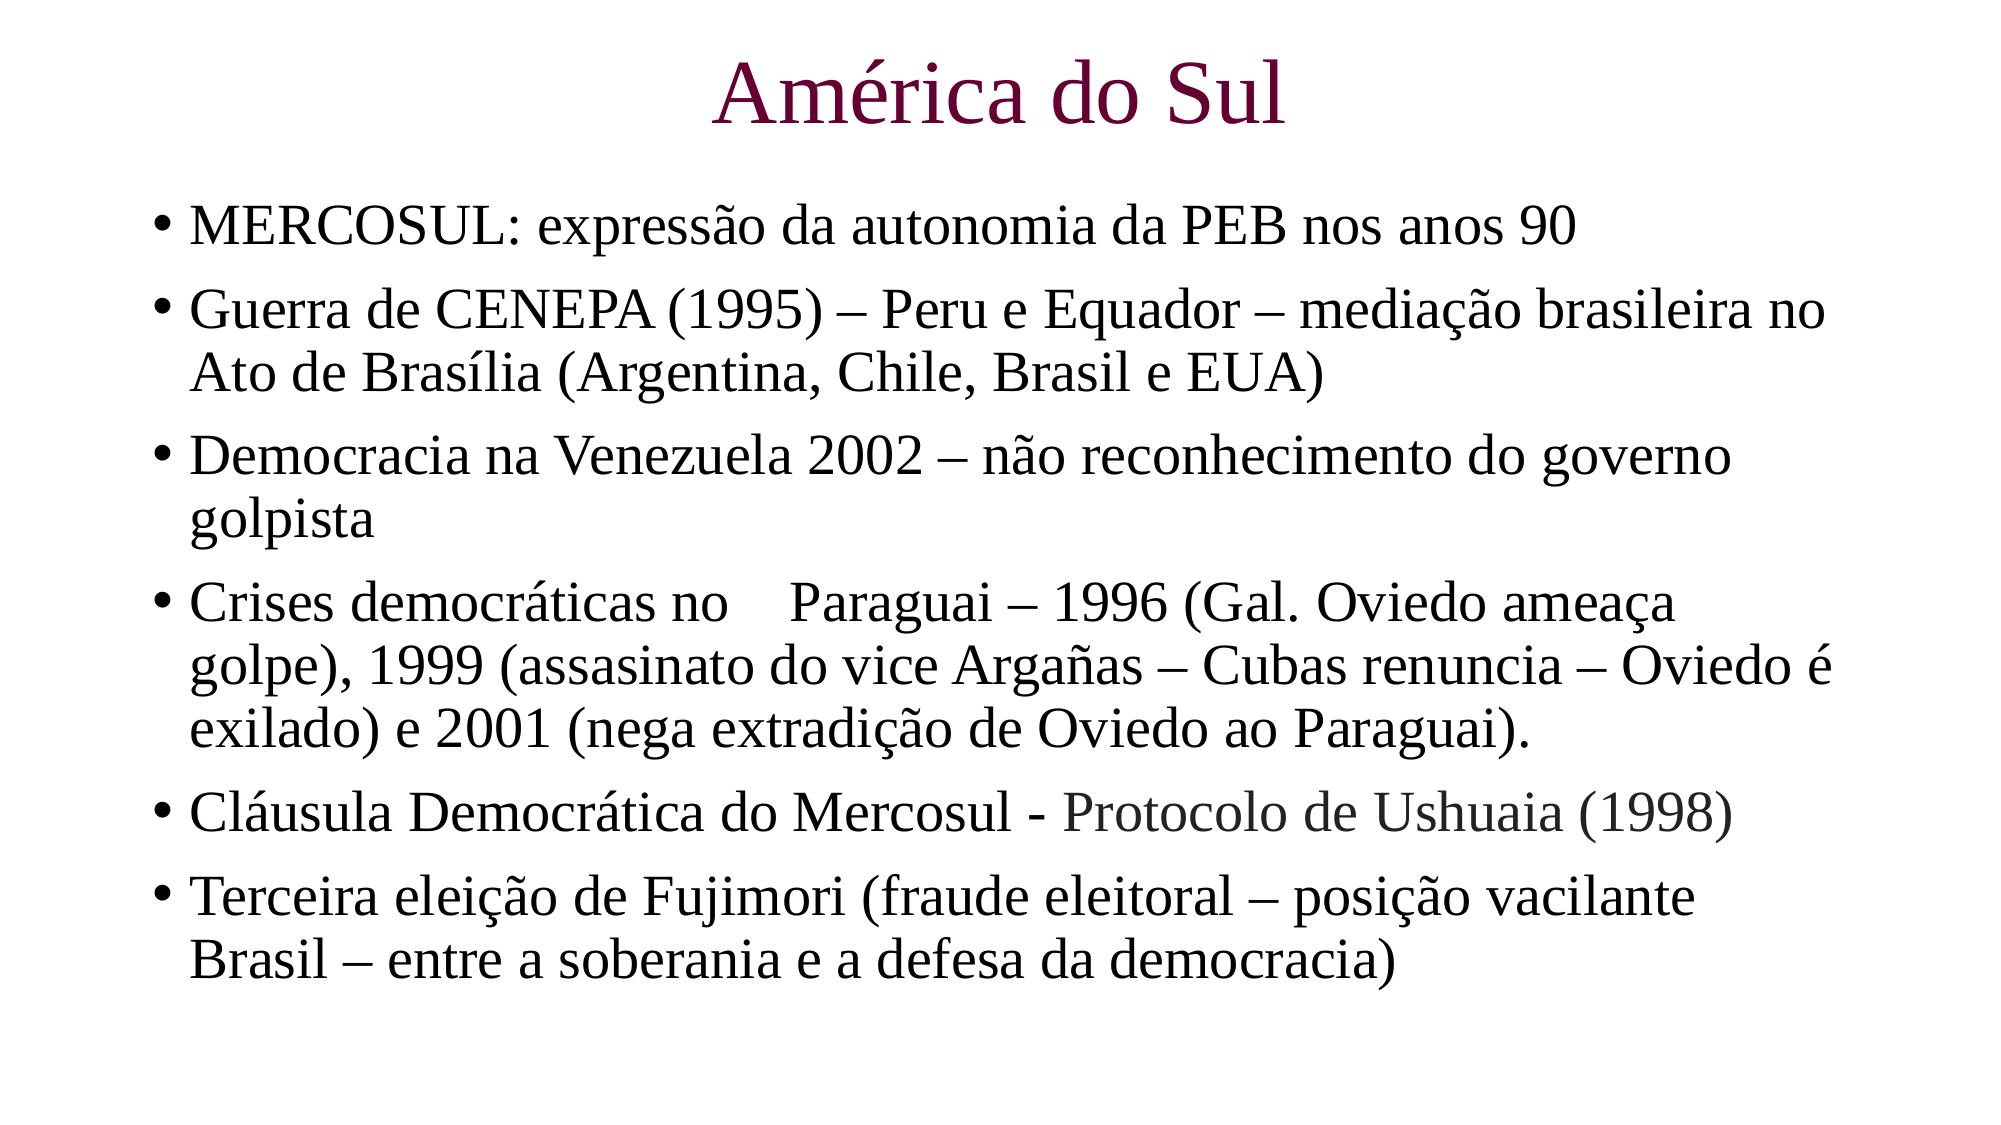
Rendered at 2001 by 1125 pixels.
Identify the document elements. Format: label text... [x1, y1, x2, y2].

title América do Sul [137, 22, 1863, 165]
list MERCOSUL: expressão da autonomia da PEB nos anos 90 Guerra de CENEPA (1995) – Peru e Equador – mediação brasileira no Ato de Brasília (Argentina, Chile, Brasil e EUA) Democracia na Venezuela 2002 – não reconhecimento do governo golpista Crises democráticas no Paraguai – 1996 (Gal. Oviedo ameaça golpe), 1999 (assasinato do vice Argañas – Cubas renuncia – Oviedo é exilado) e 2001 (nega extradição de Oviedo ao Paraguai). Cláusula Democrática do Mercosul - Protocolo de Ushuaia (1998) Terceira eleição de Fujimori (fraude eleitoral – posição vacilante Brasil – entre a soberania e a defesa da democracia) [137, 186, 1863, 1014]
